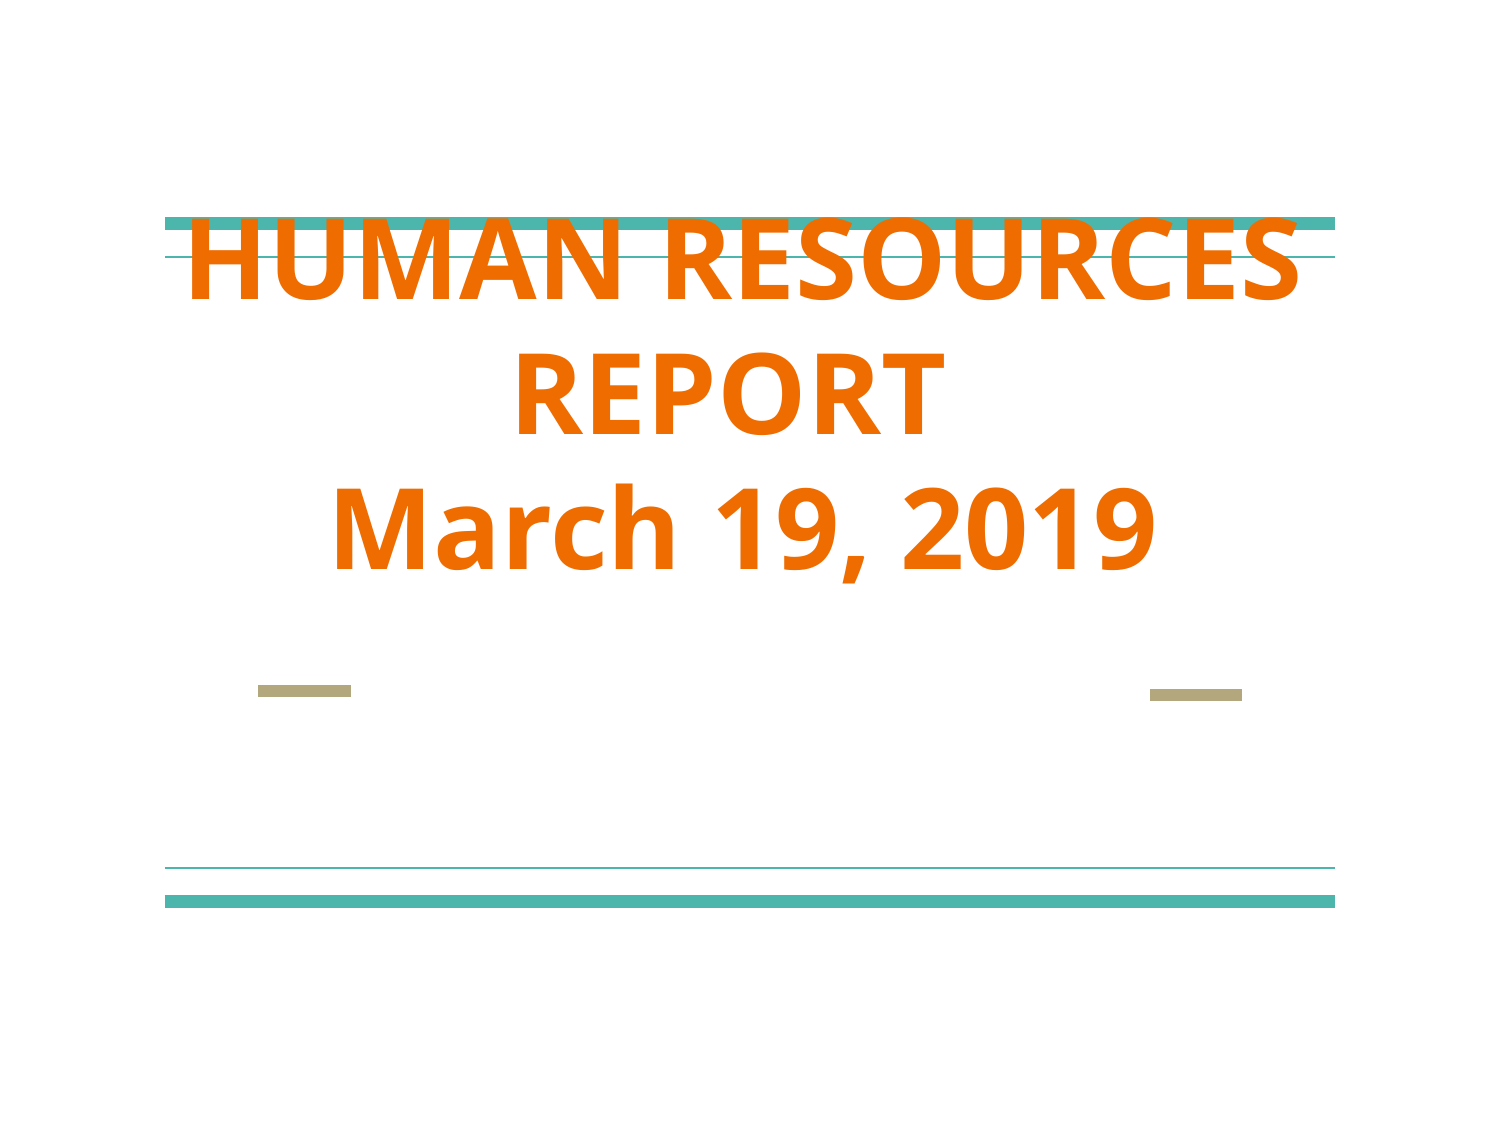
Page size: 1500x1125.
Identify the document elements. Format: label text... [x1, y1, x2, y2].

title HUMAN RESOURCES REPORT March 19, 2019 [68, 383, 1418, 607]
